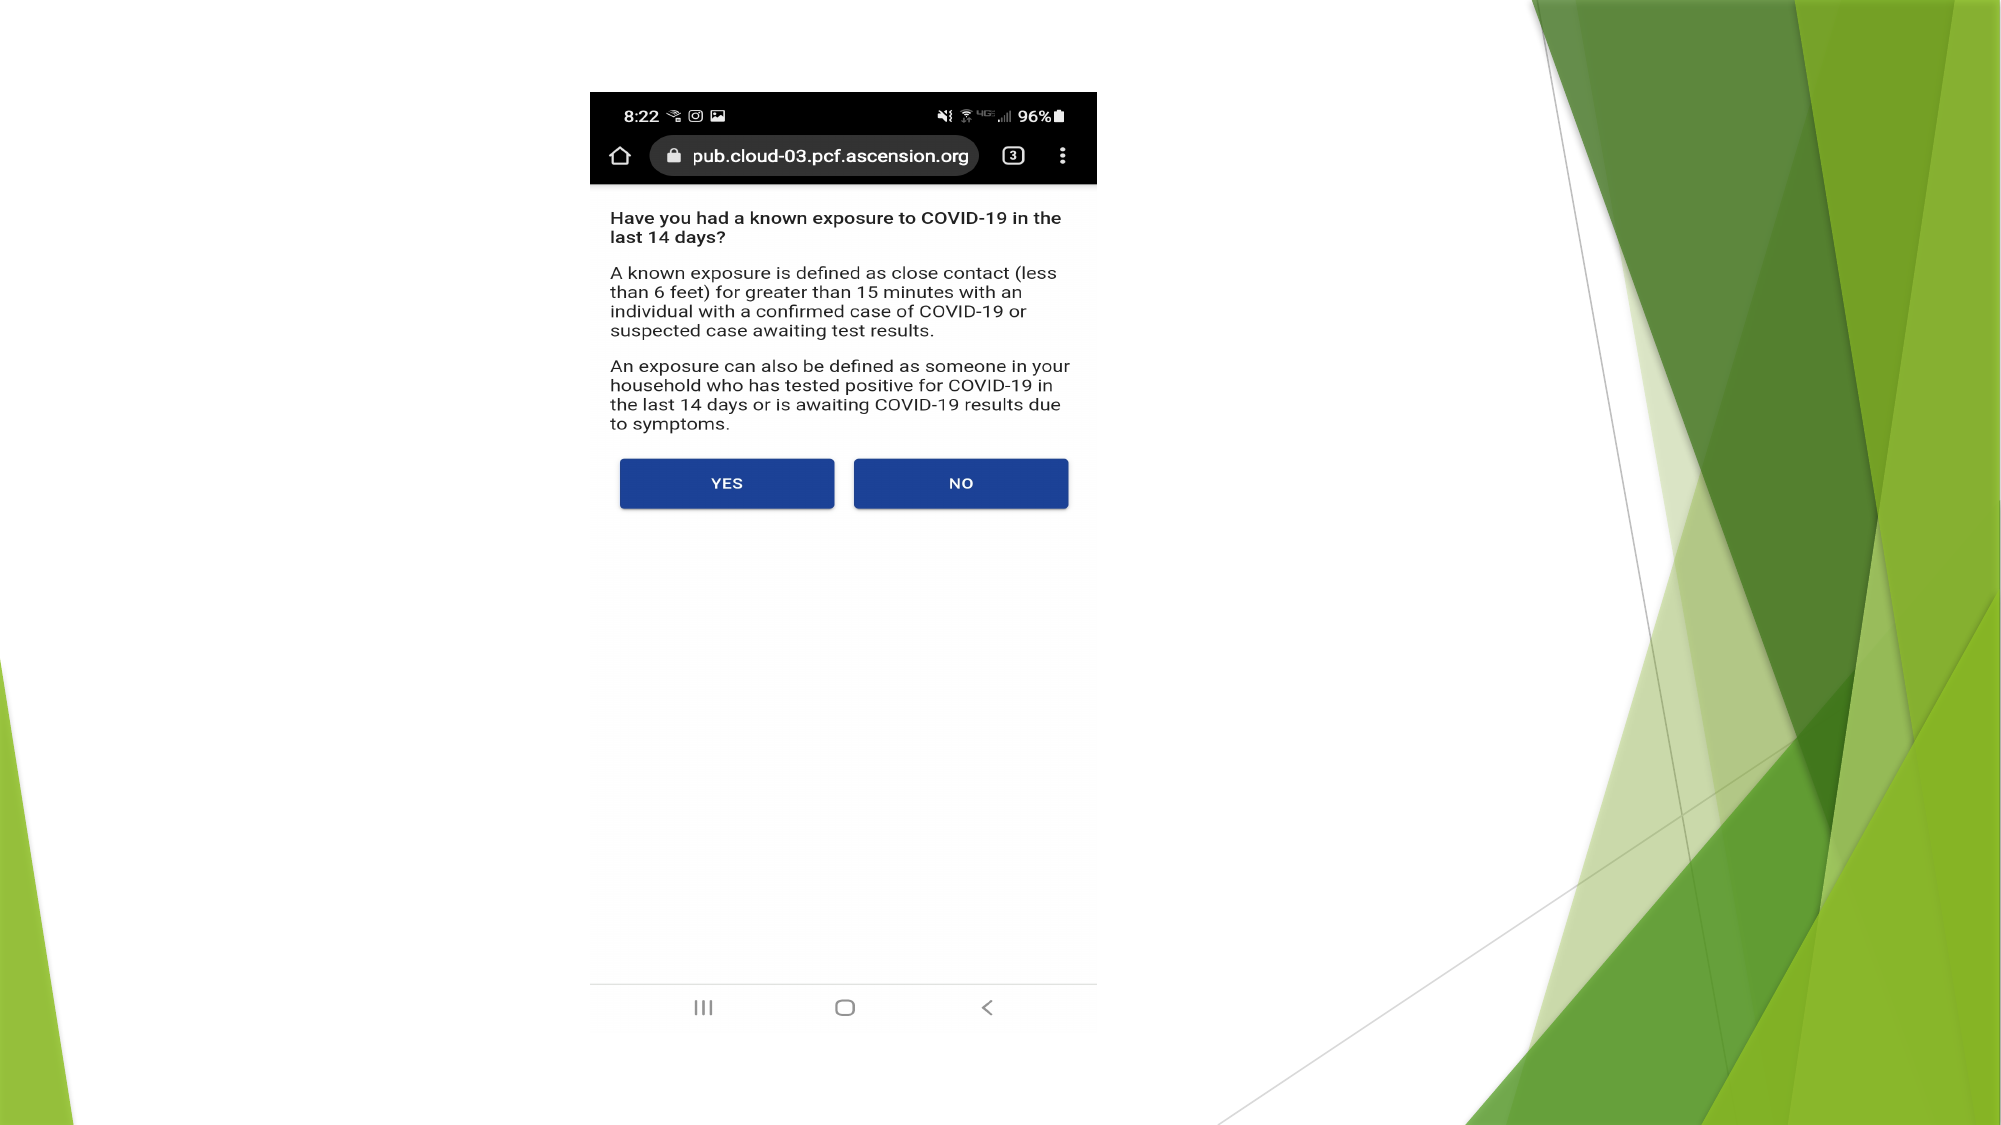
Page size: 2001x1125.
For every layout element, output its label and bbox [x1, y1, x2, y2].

picture [589, 91, 1097, 1033]
